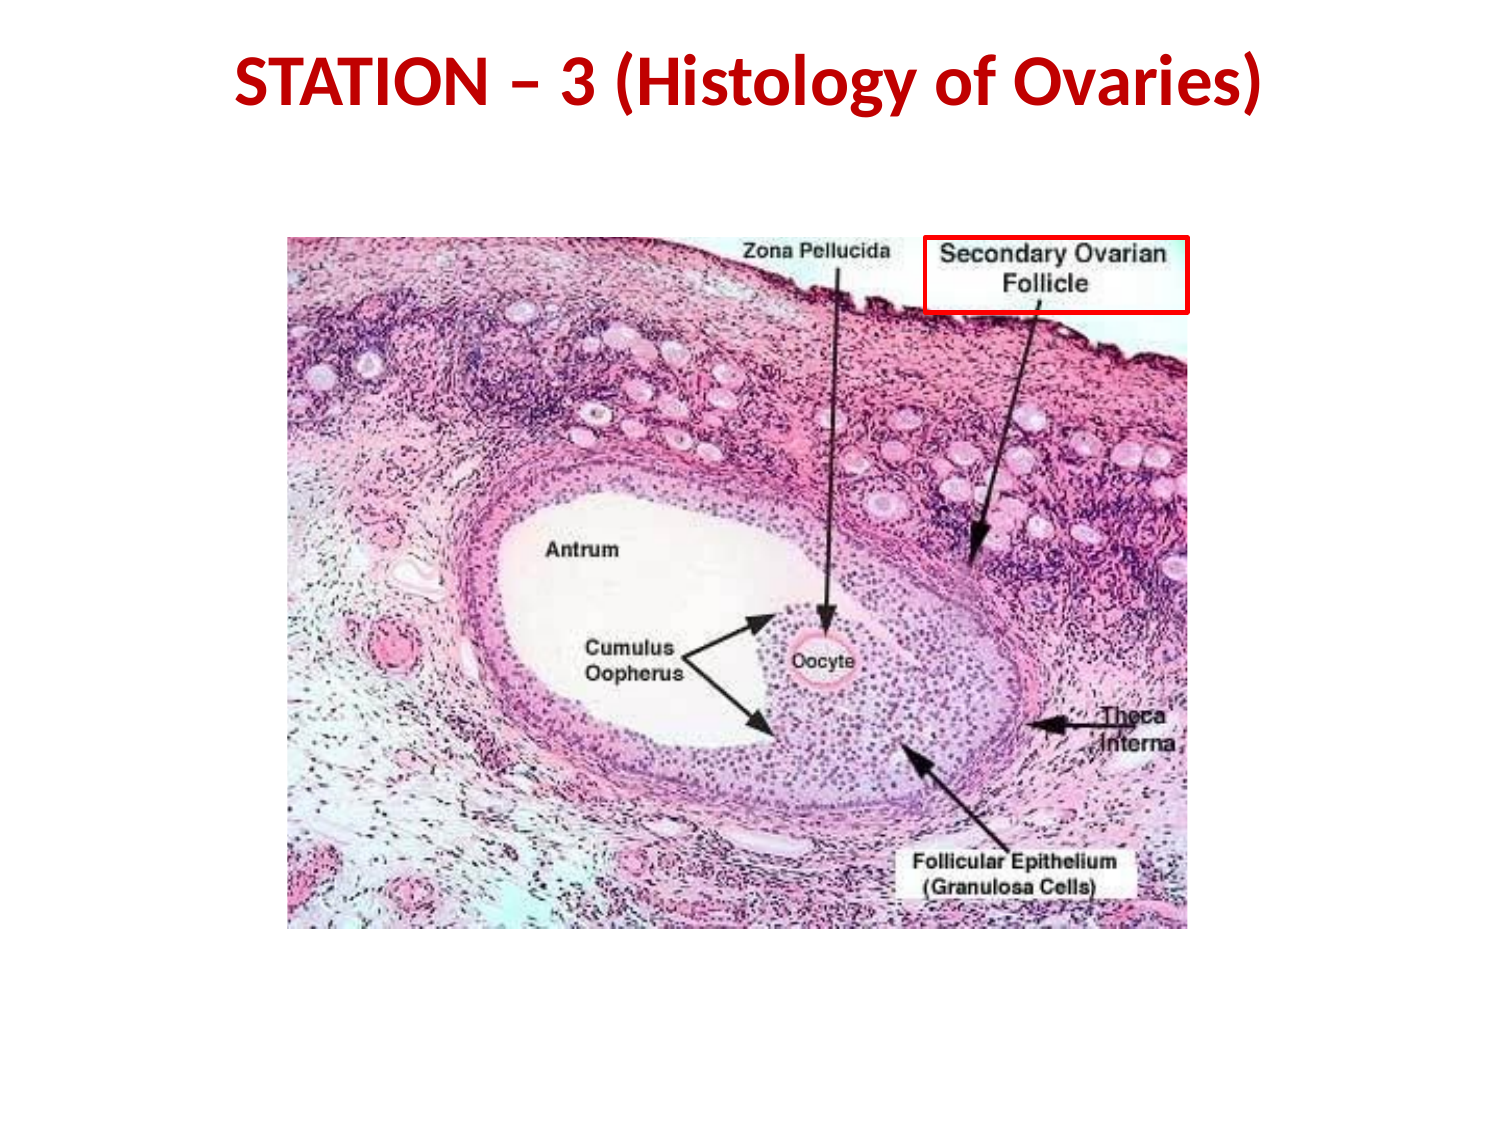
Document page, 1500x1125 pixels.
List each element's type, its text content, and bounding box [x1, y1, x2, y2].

text_box [287, 237, 1188, 929]
text_box STATION – 3 (Histology of Ovaries) [0, 24, 1500, 128]
text_box [924, 237, 1188, 313]
